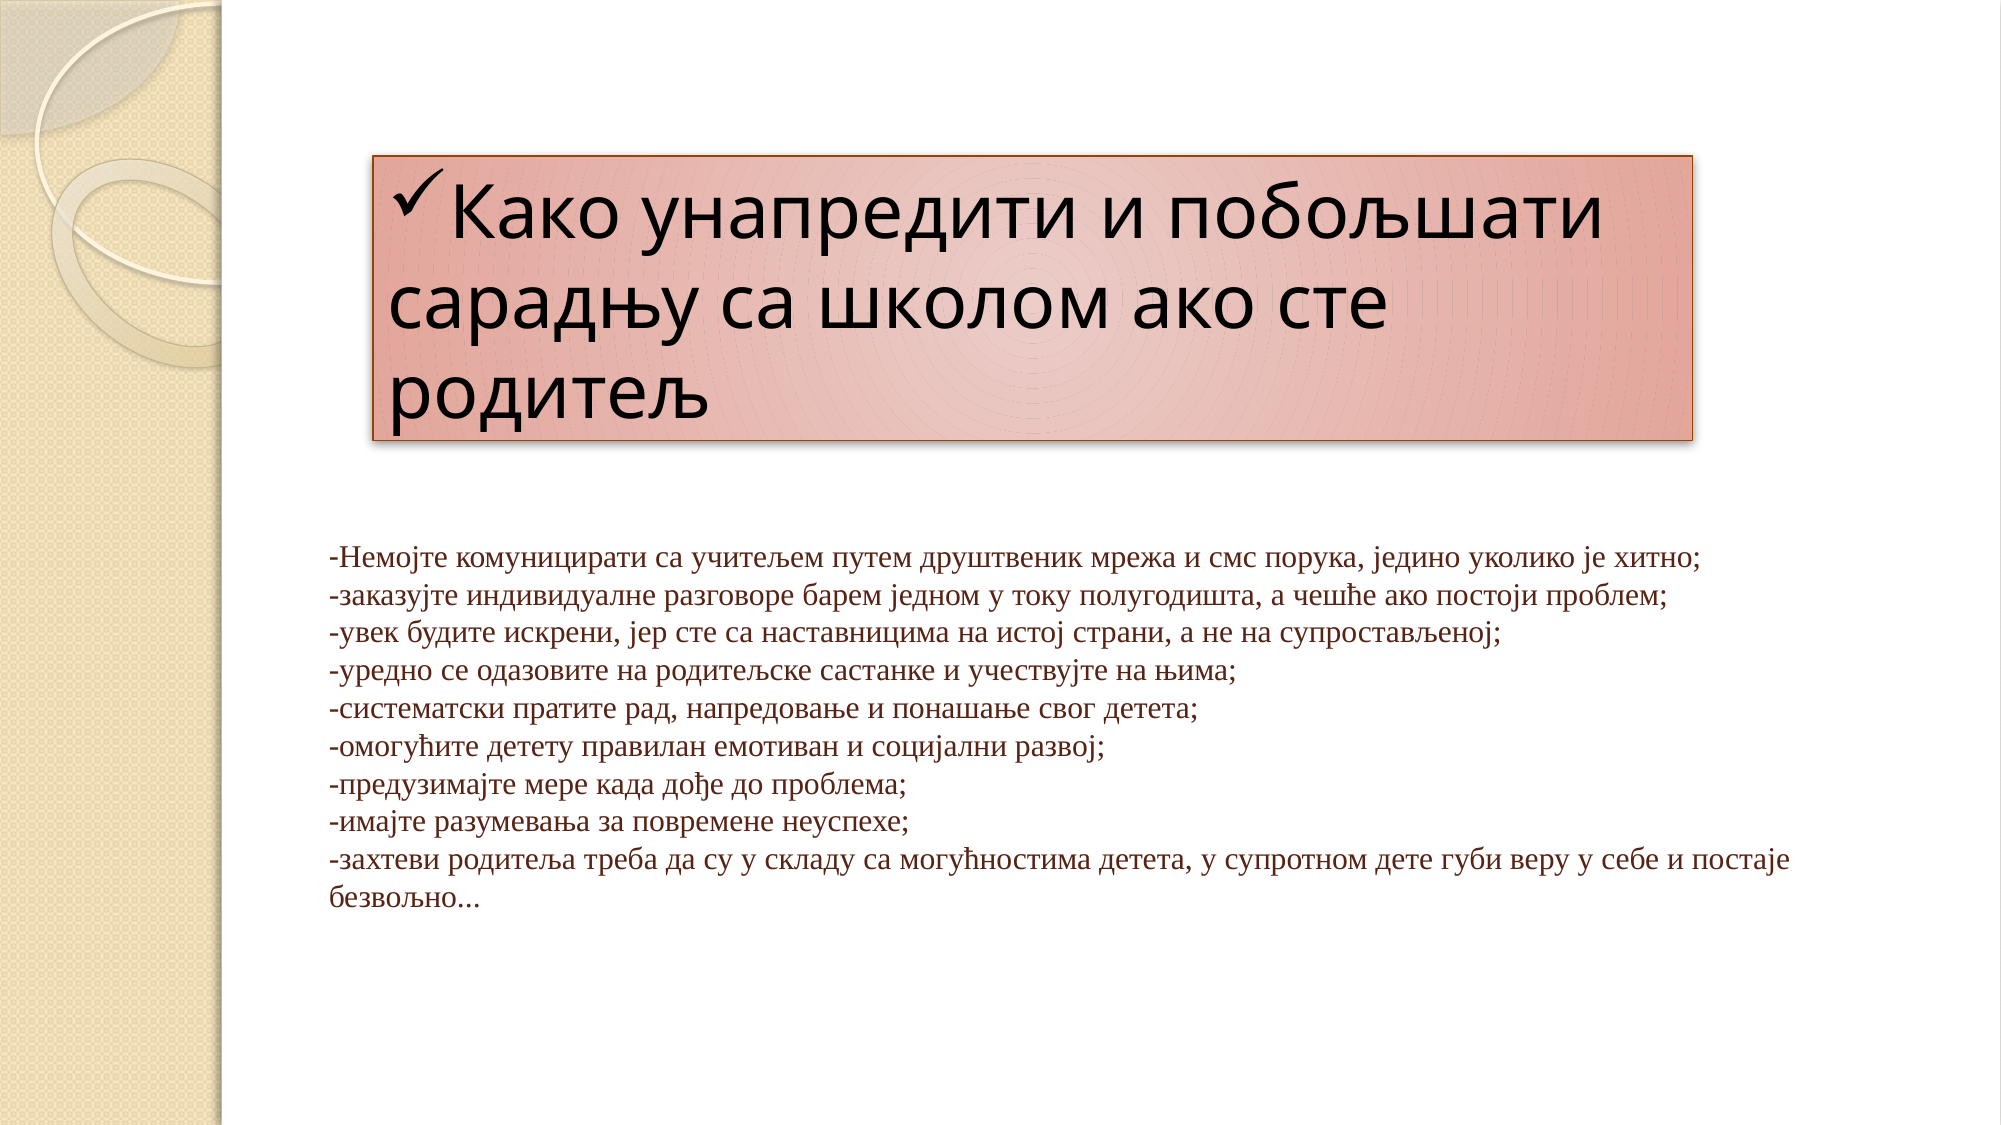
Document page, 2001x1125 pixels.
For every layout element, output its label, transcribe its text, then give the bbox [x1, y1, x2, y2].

text_box Како унапредити и побољшати сарадњу са школом ако сте родитељ [372, 155, 1693, 441]
title -Немојте комуницирати са учитељем путем друштвеник мрежа и смс порука, једино уколико је хитно; -заказујте индивидуалне разговоре барем једном у току полугодишта, а чешће ако постоји проблем; -увек будите искрени, јер сте са наставницима на истој страни, а не на супростављеној; -уредно се одазовите на родитељске састанке и учествујте на њима; -систематски пратите рад, напредовање и понашање свог детета; -омогућите детету правилан емотиван и социјални развој; -предузимајте мере када дође до проблема; -имајте разумевања за повремене неуспехе; -захтеви родитеља треба да су у складу са могућностима детета, у супротном дете губи веру у себе и постаје безвољно... [313, 377, 1954, 925]
